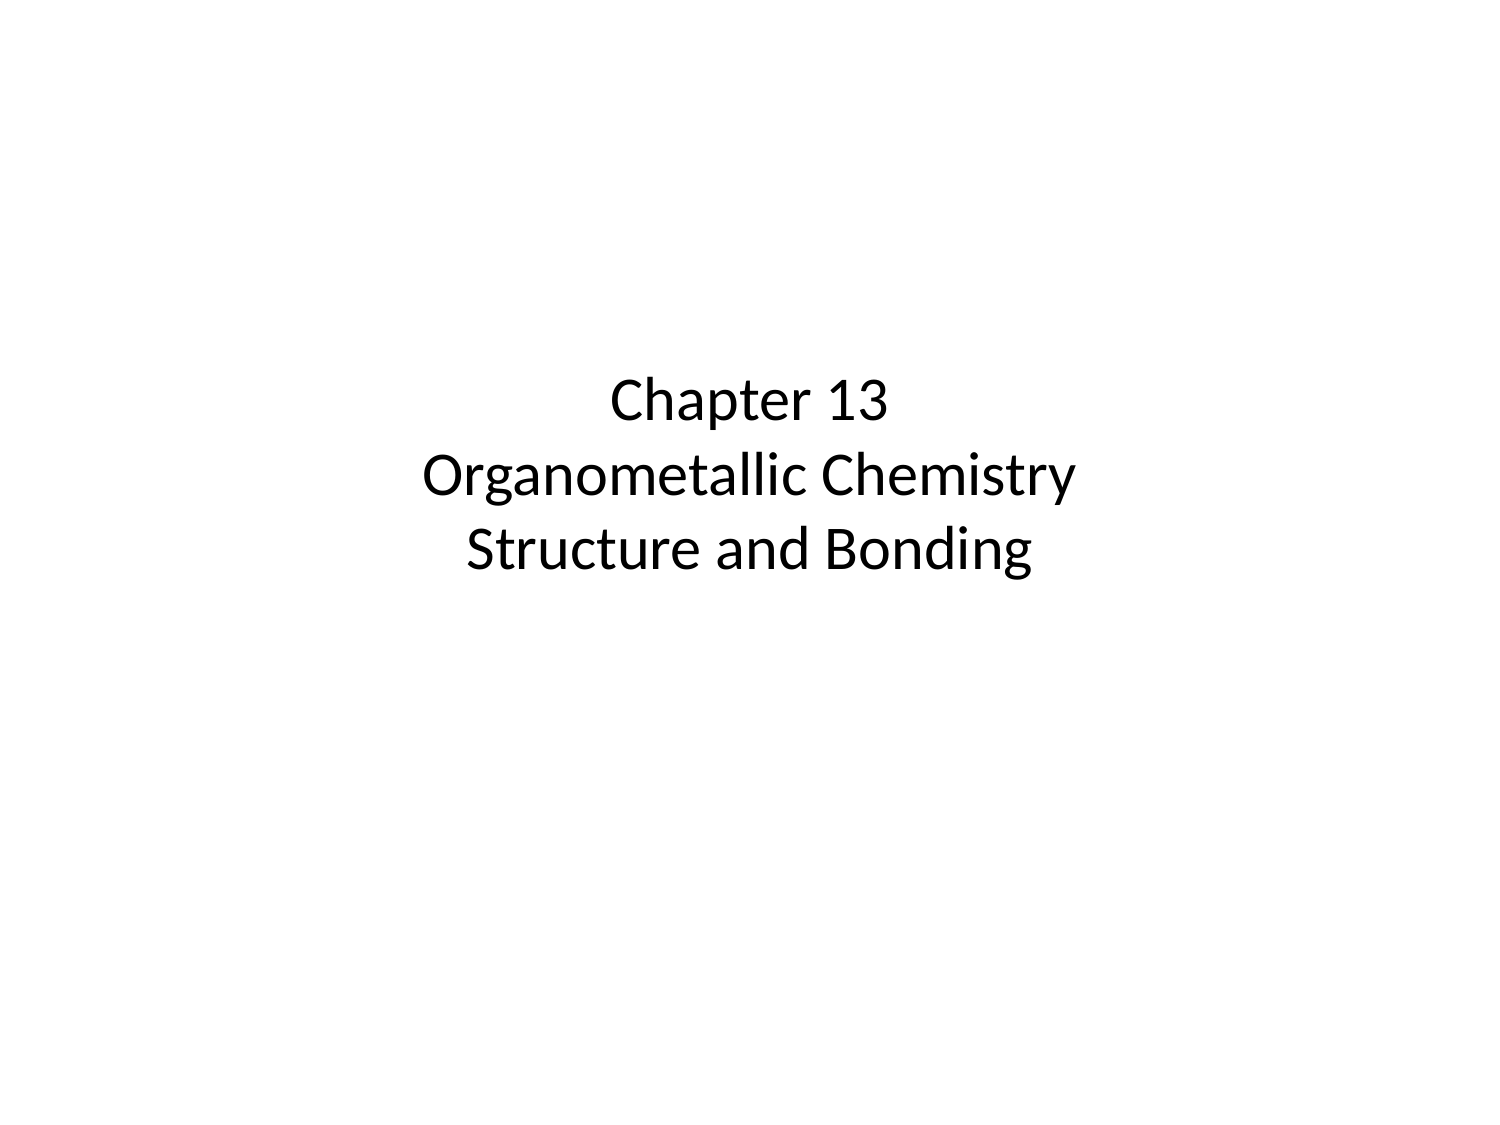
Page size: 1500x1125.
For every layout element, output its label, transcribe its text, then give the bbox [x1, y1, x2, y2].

title Chapter 13 Organometallic Chemistry Structure and Bonding [112, 349, 1388, 591]
